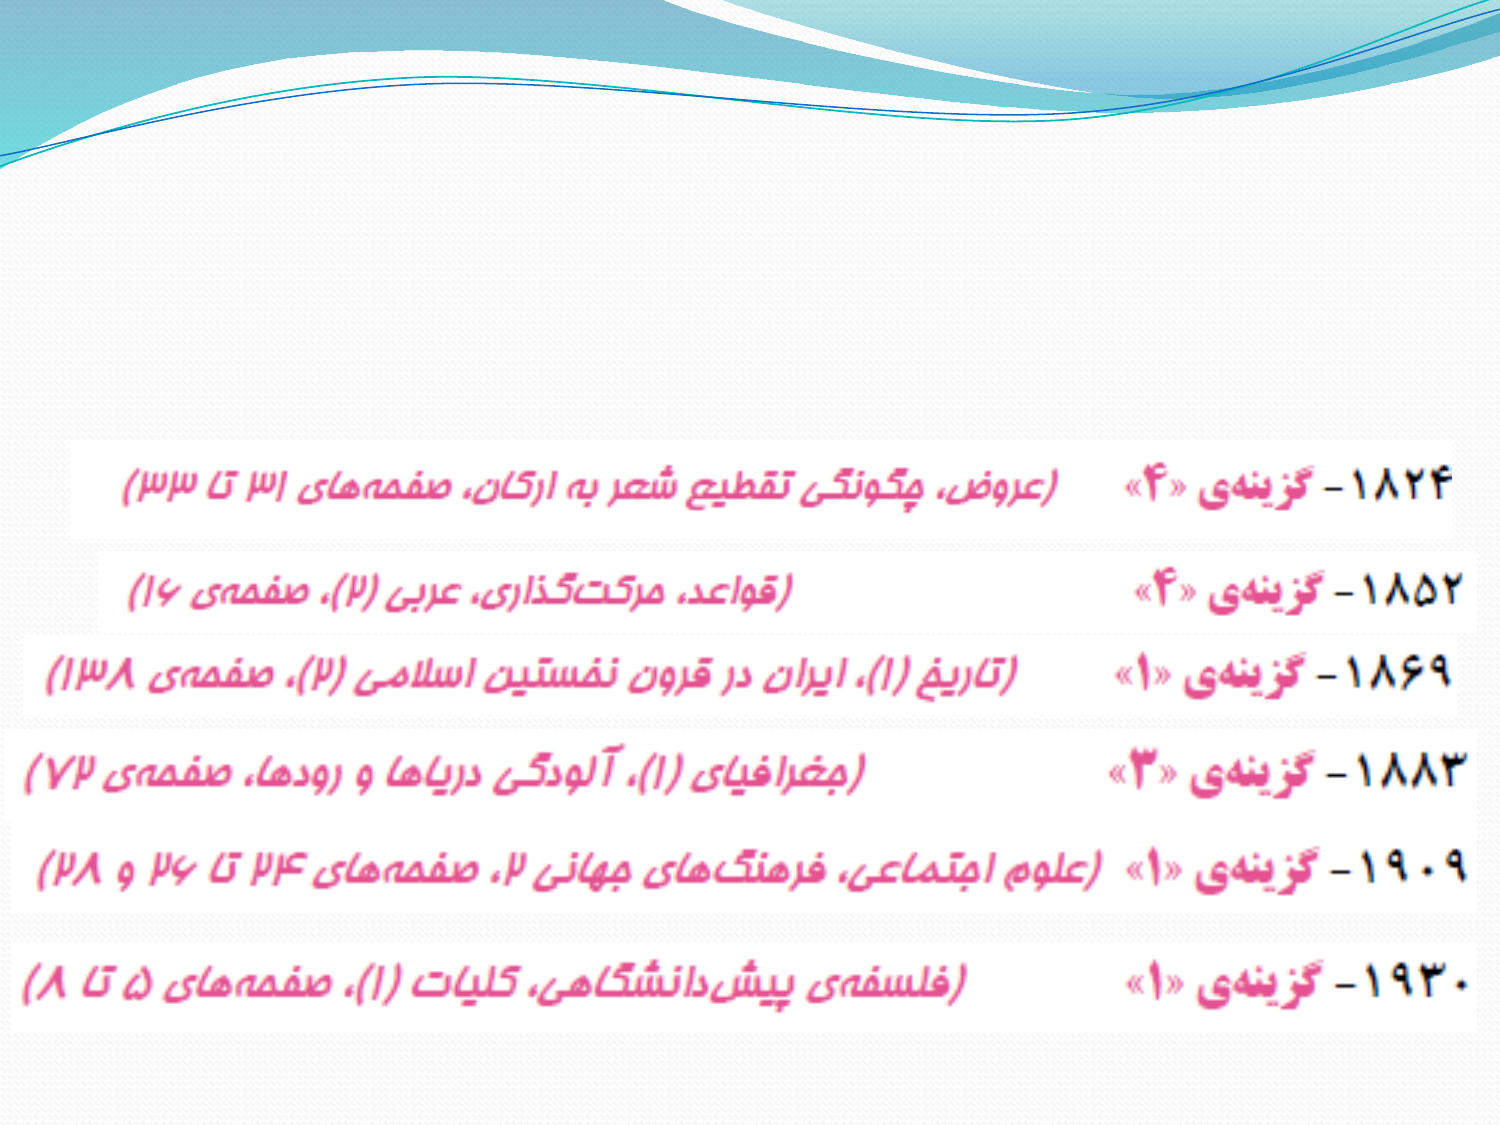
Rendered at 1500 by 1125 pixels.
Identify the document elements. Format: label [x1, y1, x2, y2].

picture [23, 634, 1459, 716]
picture [97, 551, 1477, 633]
picture [70, 441, 1452, 540]
picture [11, 942, 1477, 1032]
picture [3, 729, 1477, 915]
